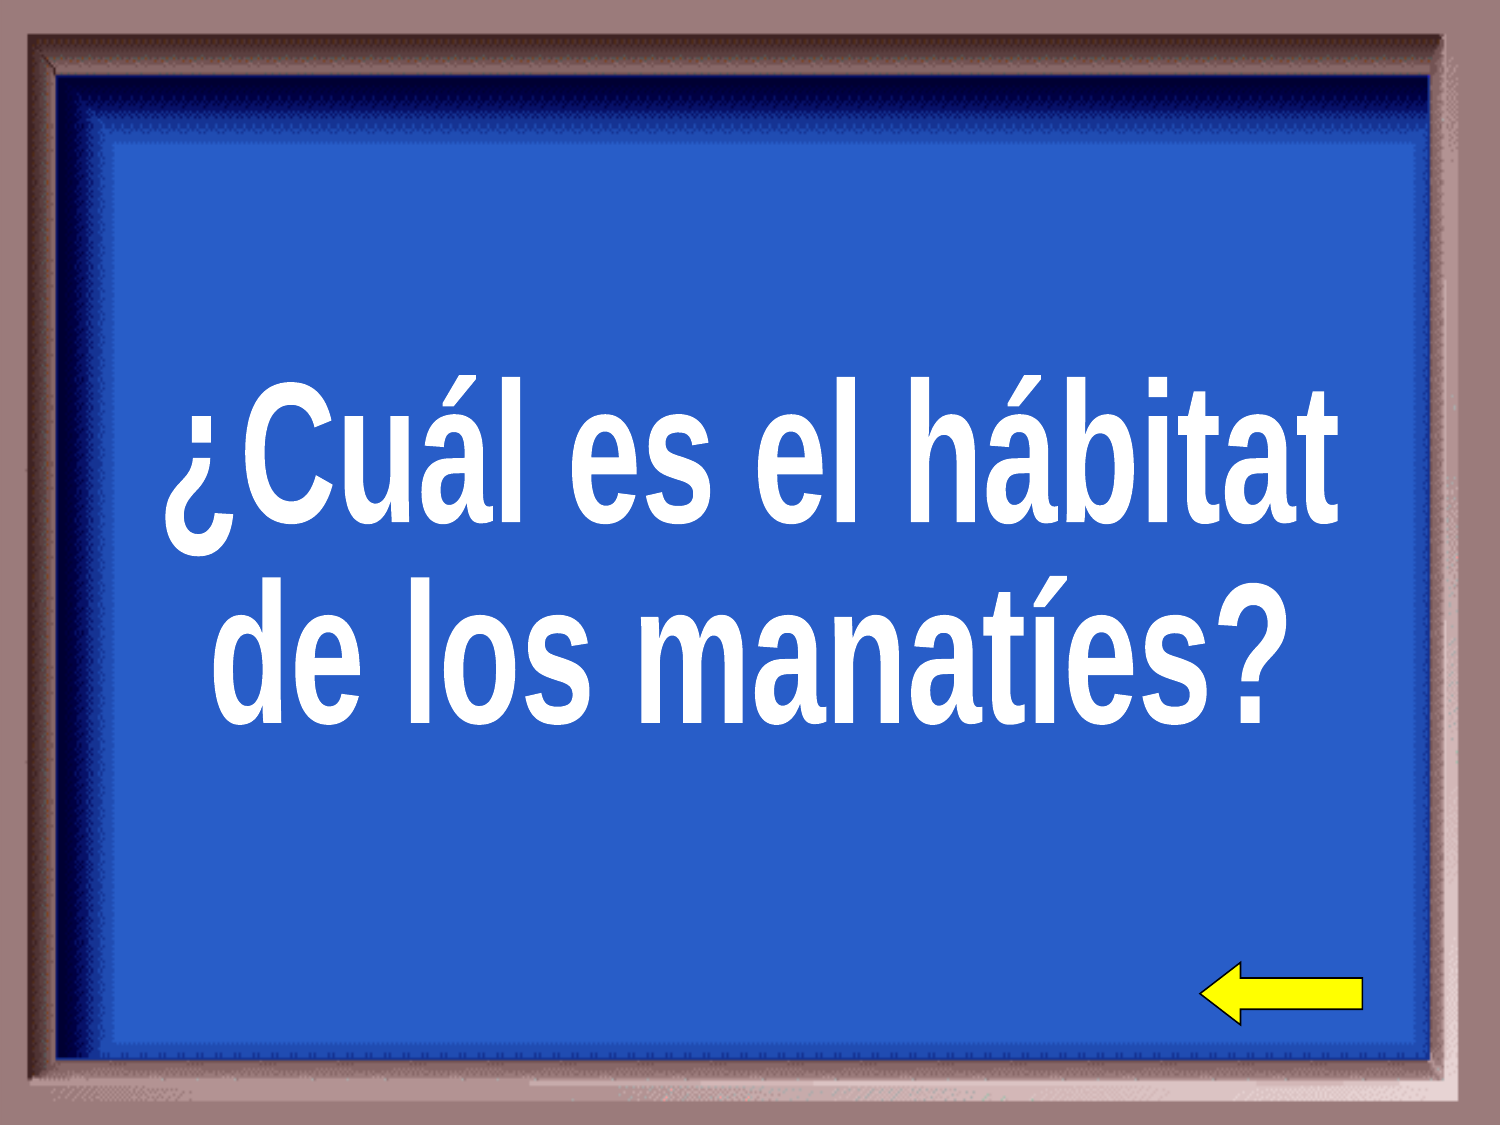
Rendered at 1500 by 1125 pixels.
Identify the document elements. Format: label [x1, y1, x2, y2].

picture [0, 0, 1500, 1125]
text_box [1199, 962, 1363, 1025]
